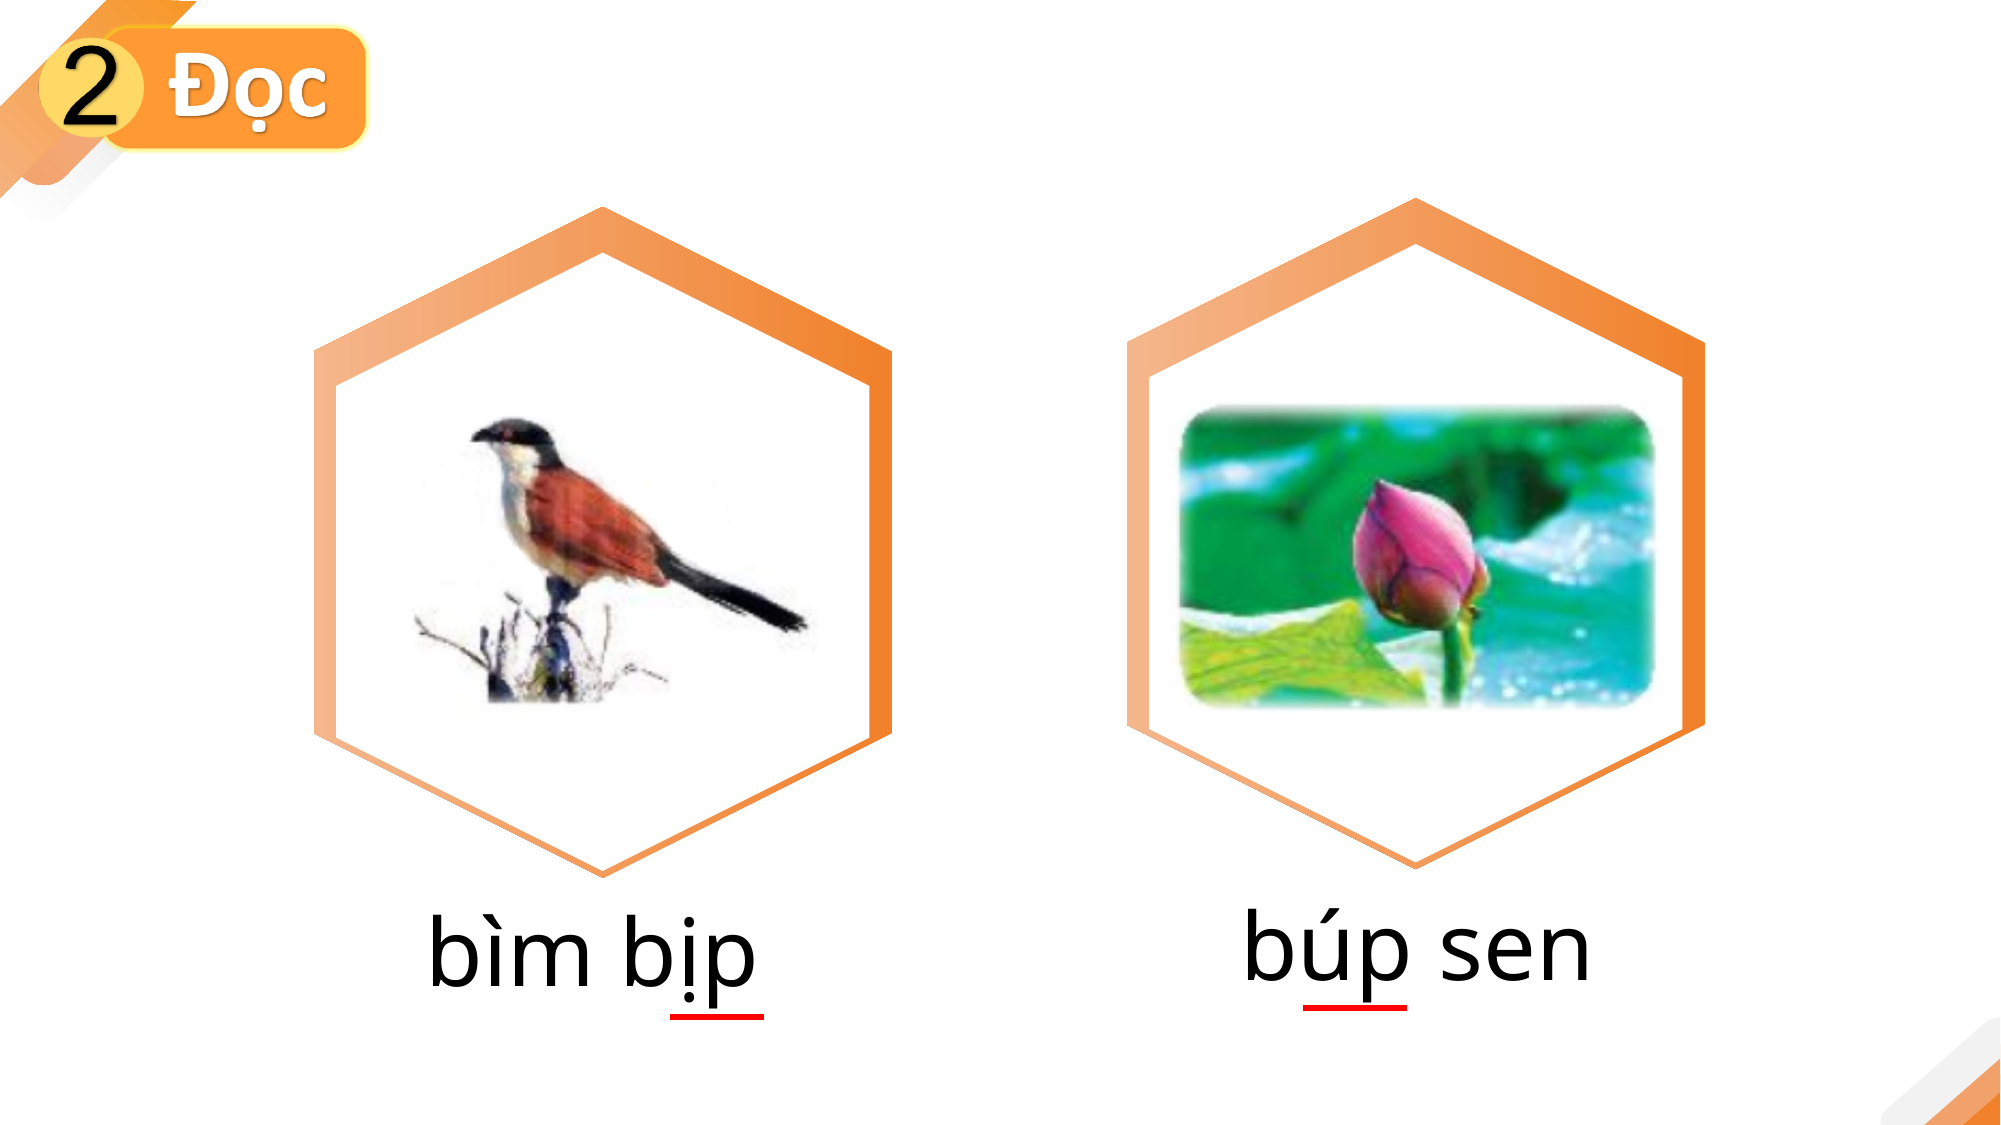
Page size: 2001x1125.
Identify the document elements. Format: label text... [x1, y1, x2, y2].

text_box búp sen [1160, 879, 1675, 1007]
text_box bìm bịp [344, 885, 841, 1013]
picture [0, 0, 393, 221]
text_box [313, 206, 892, 878]
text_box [1126, 198, 1705, 870]
